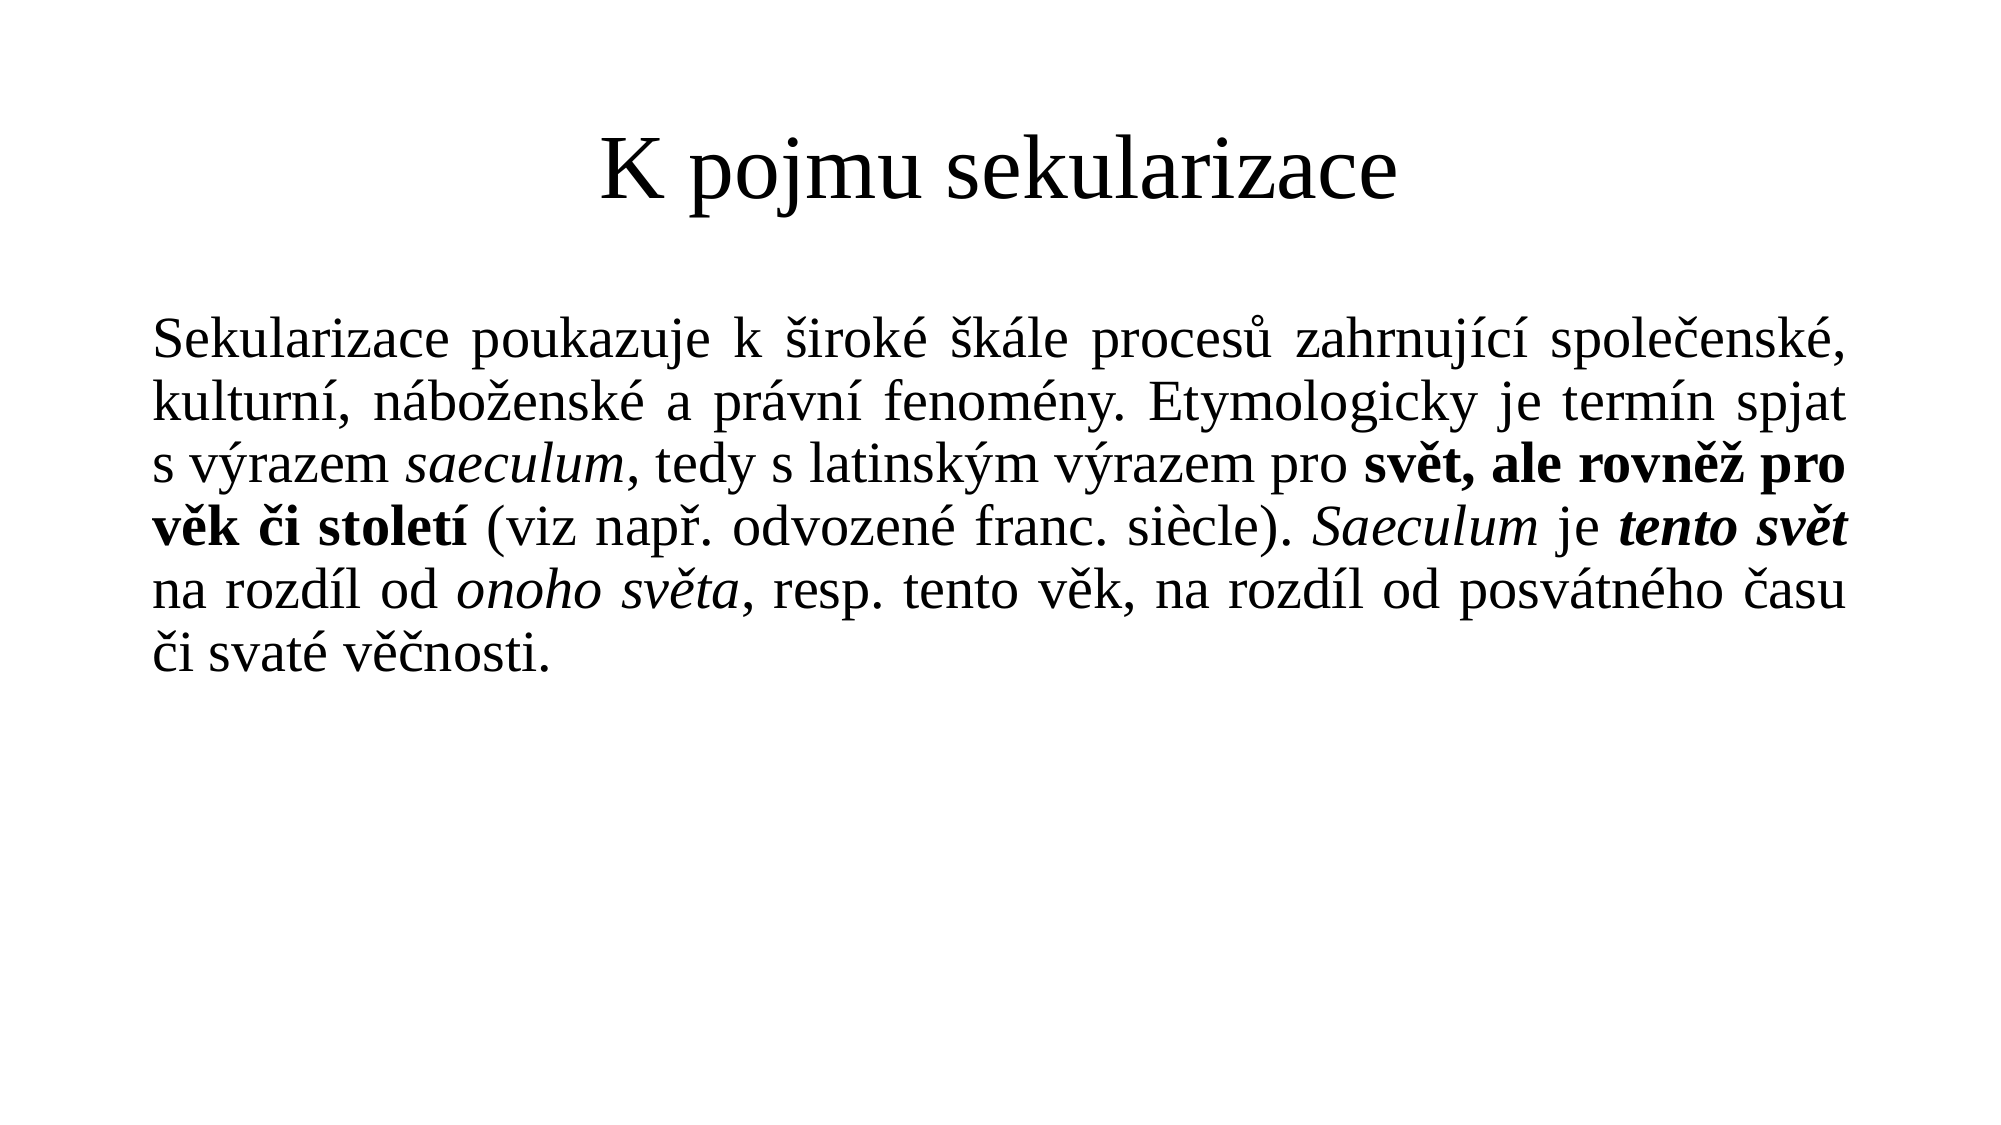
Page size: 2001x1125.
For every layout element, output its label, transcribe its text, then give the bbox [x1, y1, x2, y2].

list Sekularizace poukazuje k široké škále procesů zahrnující společenské, kulturní, náboženské a právní fenomény. Etymologicky je termín spjat s výrazem saeculum, tedy s latinským výrazem pro svět, ale rovněž pro věk či století (viz např. odvozené franc. siècle). Saeculum je tento svět na rozdíl od onoho světa, resp. tento věk, na rozdíl od posvátného času či svaté věčnosti. [137, 299, 1863, 1014]
title K pojmu sekularizace [137, 59, 1863, 278]
